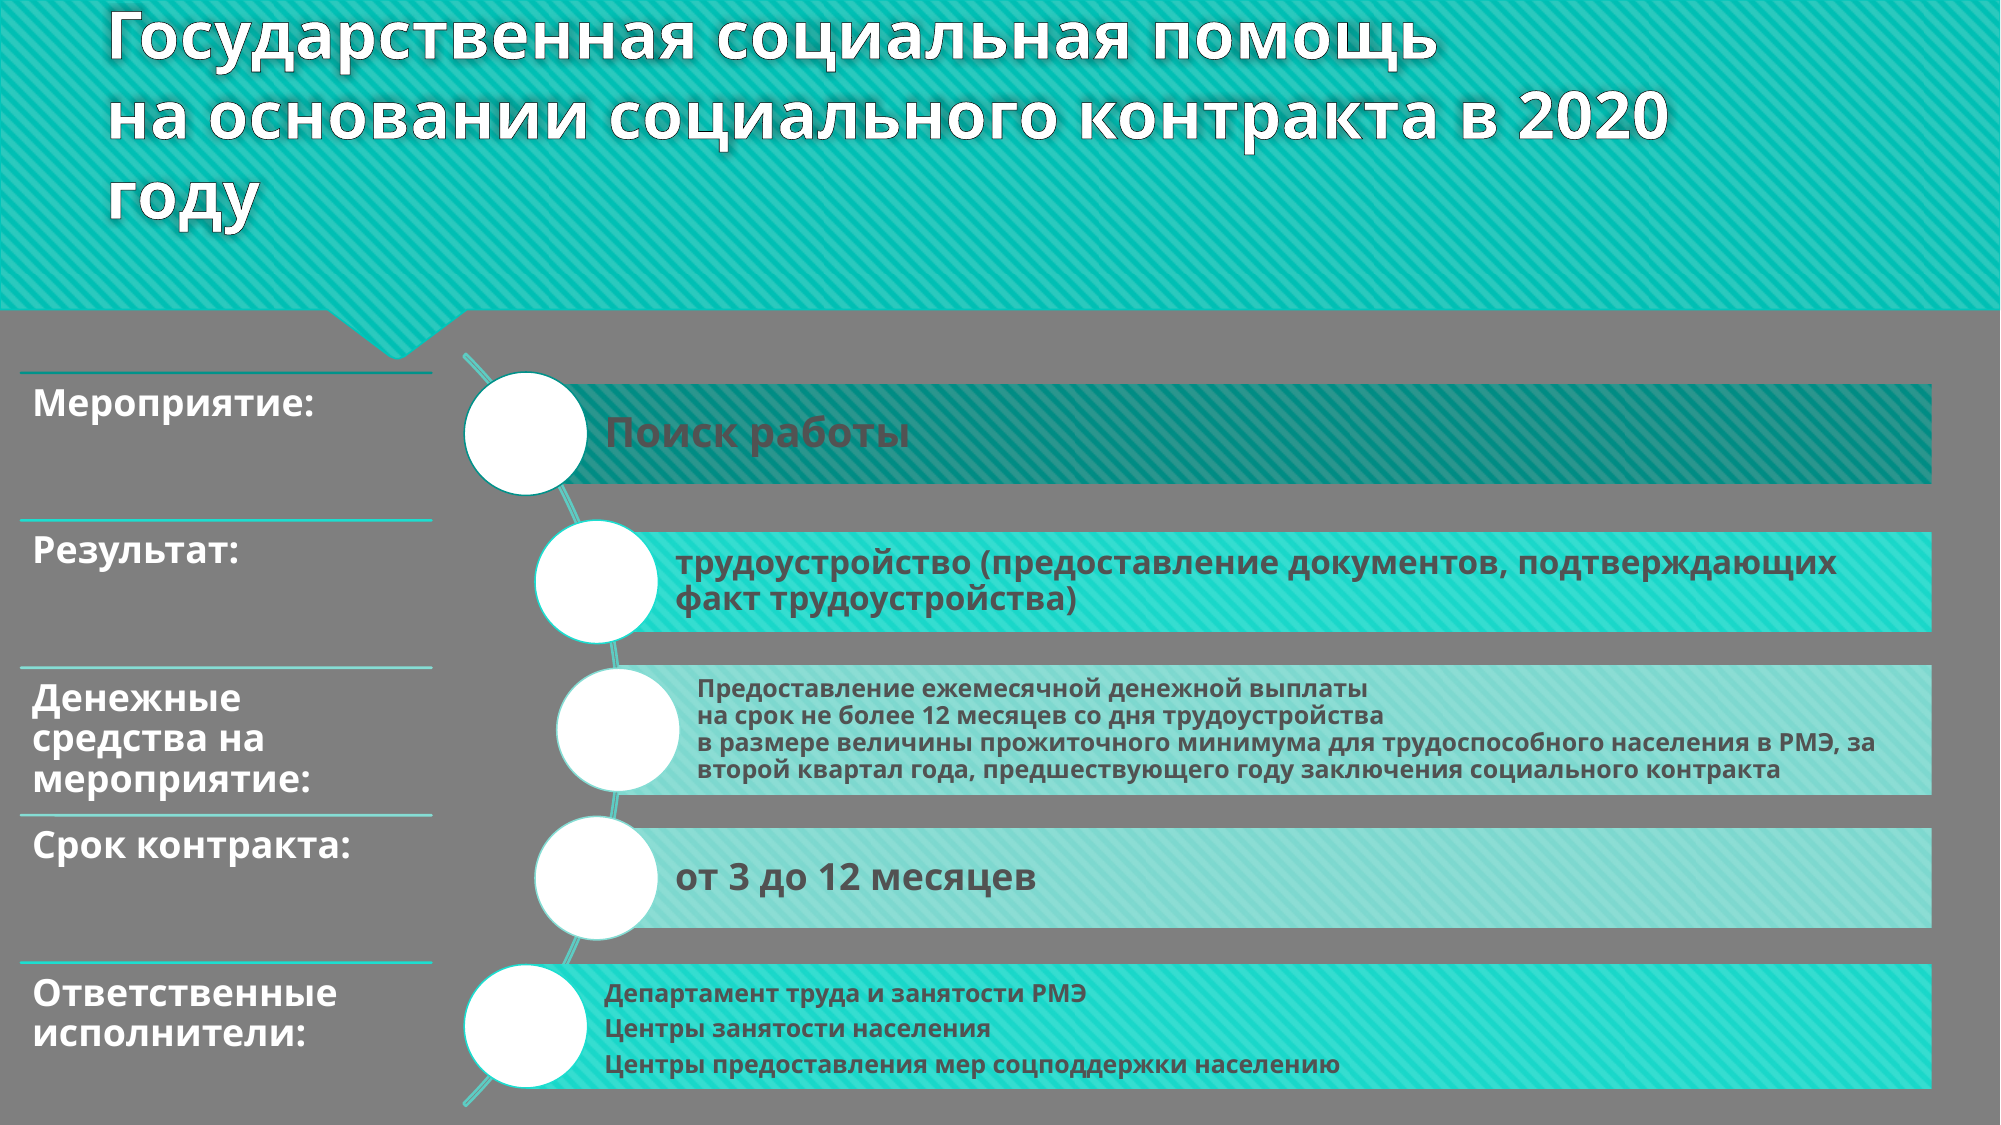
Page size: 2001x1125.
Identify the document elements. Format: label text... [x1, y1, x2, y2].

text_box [20, 372, 432, 1111]
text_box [451, 334, 1943, 1125]
title Государственная социальная помощь на основании социального контракта в 2020 году [90, 80, 1825, 240]
